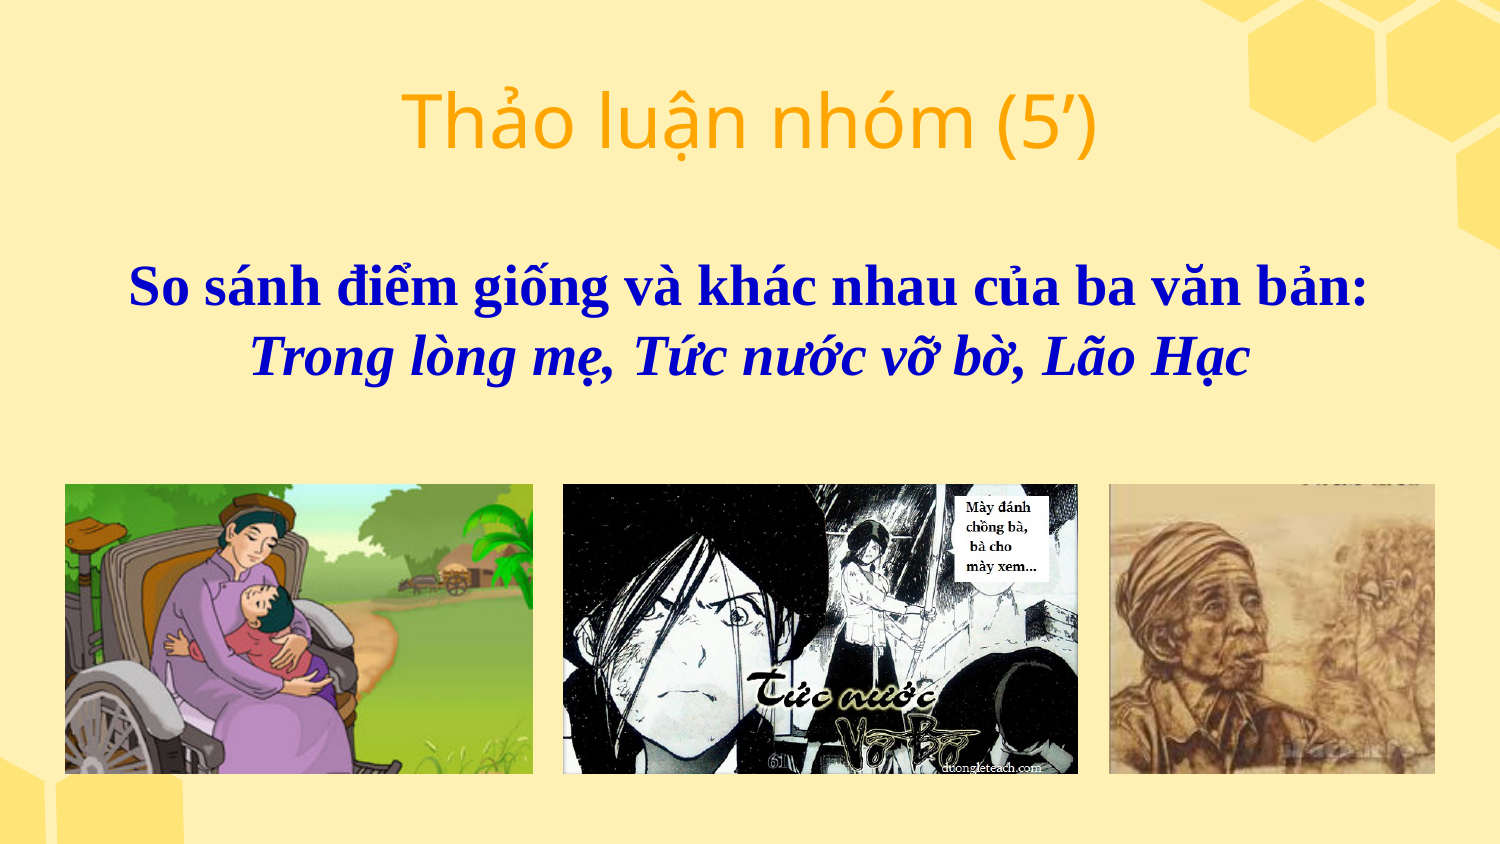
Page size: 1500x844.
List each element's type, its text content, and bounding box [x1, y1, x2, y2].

picture [563, 484, 1078, 774]
picture [1109, 484, 1436, 774]
picture [64, 484, 533, 774]
text_box So sánh điểm giống và khác nhau của ba văn bản: Trong lòng mẹ, Tức nước vỡ bờ, Lão Hạc [64, 239, 1435, 395]
title Thảo luận nhóm (5’) [76, 58, 1424, 168]
